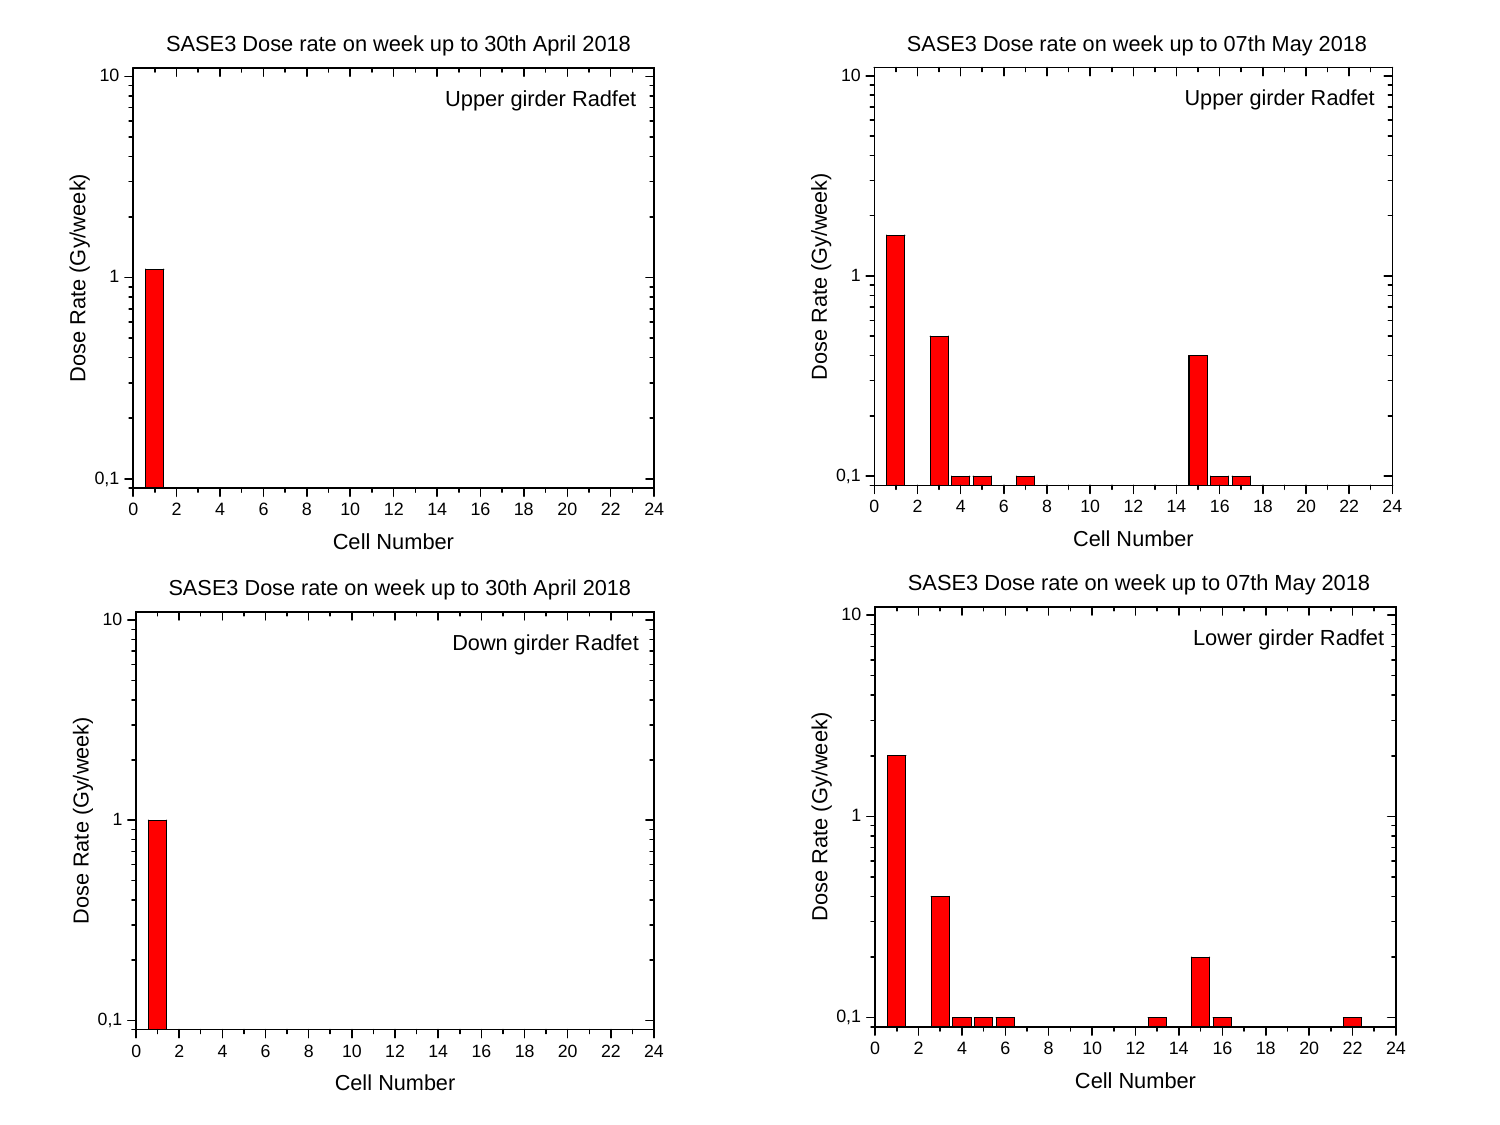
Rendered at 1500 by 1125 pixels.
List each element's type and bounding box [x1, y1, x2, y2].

text_box [0, 543, 732, 1125]
text_box [0, 0, 735, 542]
text_box [737, 0, 1500, 538]
text_box [738, 538, 1500, 1125]
